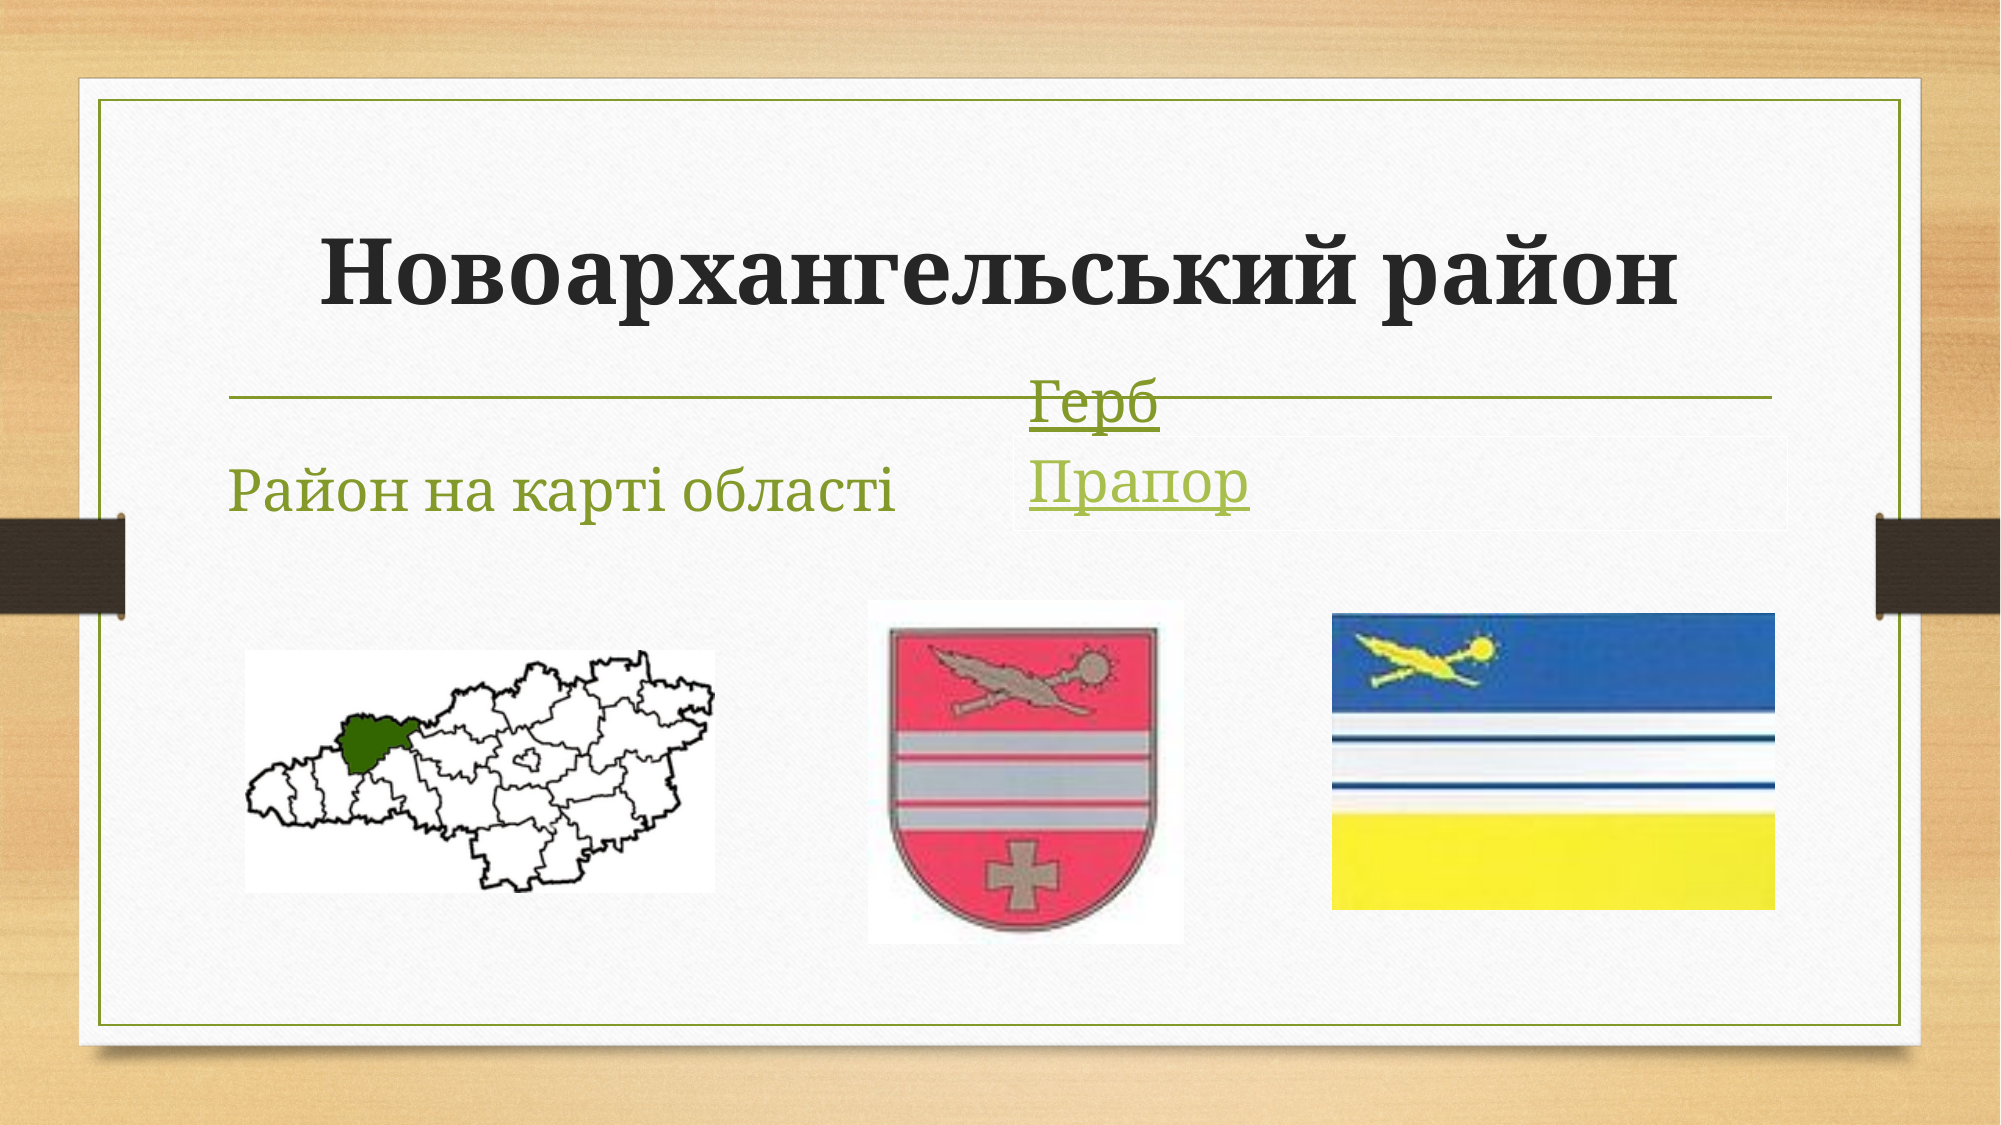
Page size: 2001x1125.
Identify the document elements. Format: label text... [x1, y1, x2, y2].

title Новоархангельський район [212, 161, 1788, 375]
picture [0, 0, 2001, 1125]
list Герб Прапор [1013, 436, 1788, 531]
list Район на карті області [212, 436, 987, 531]
